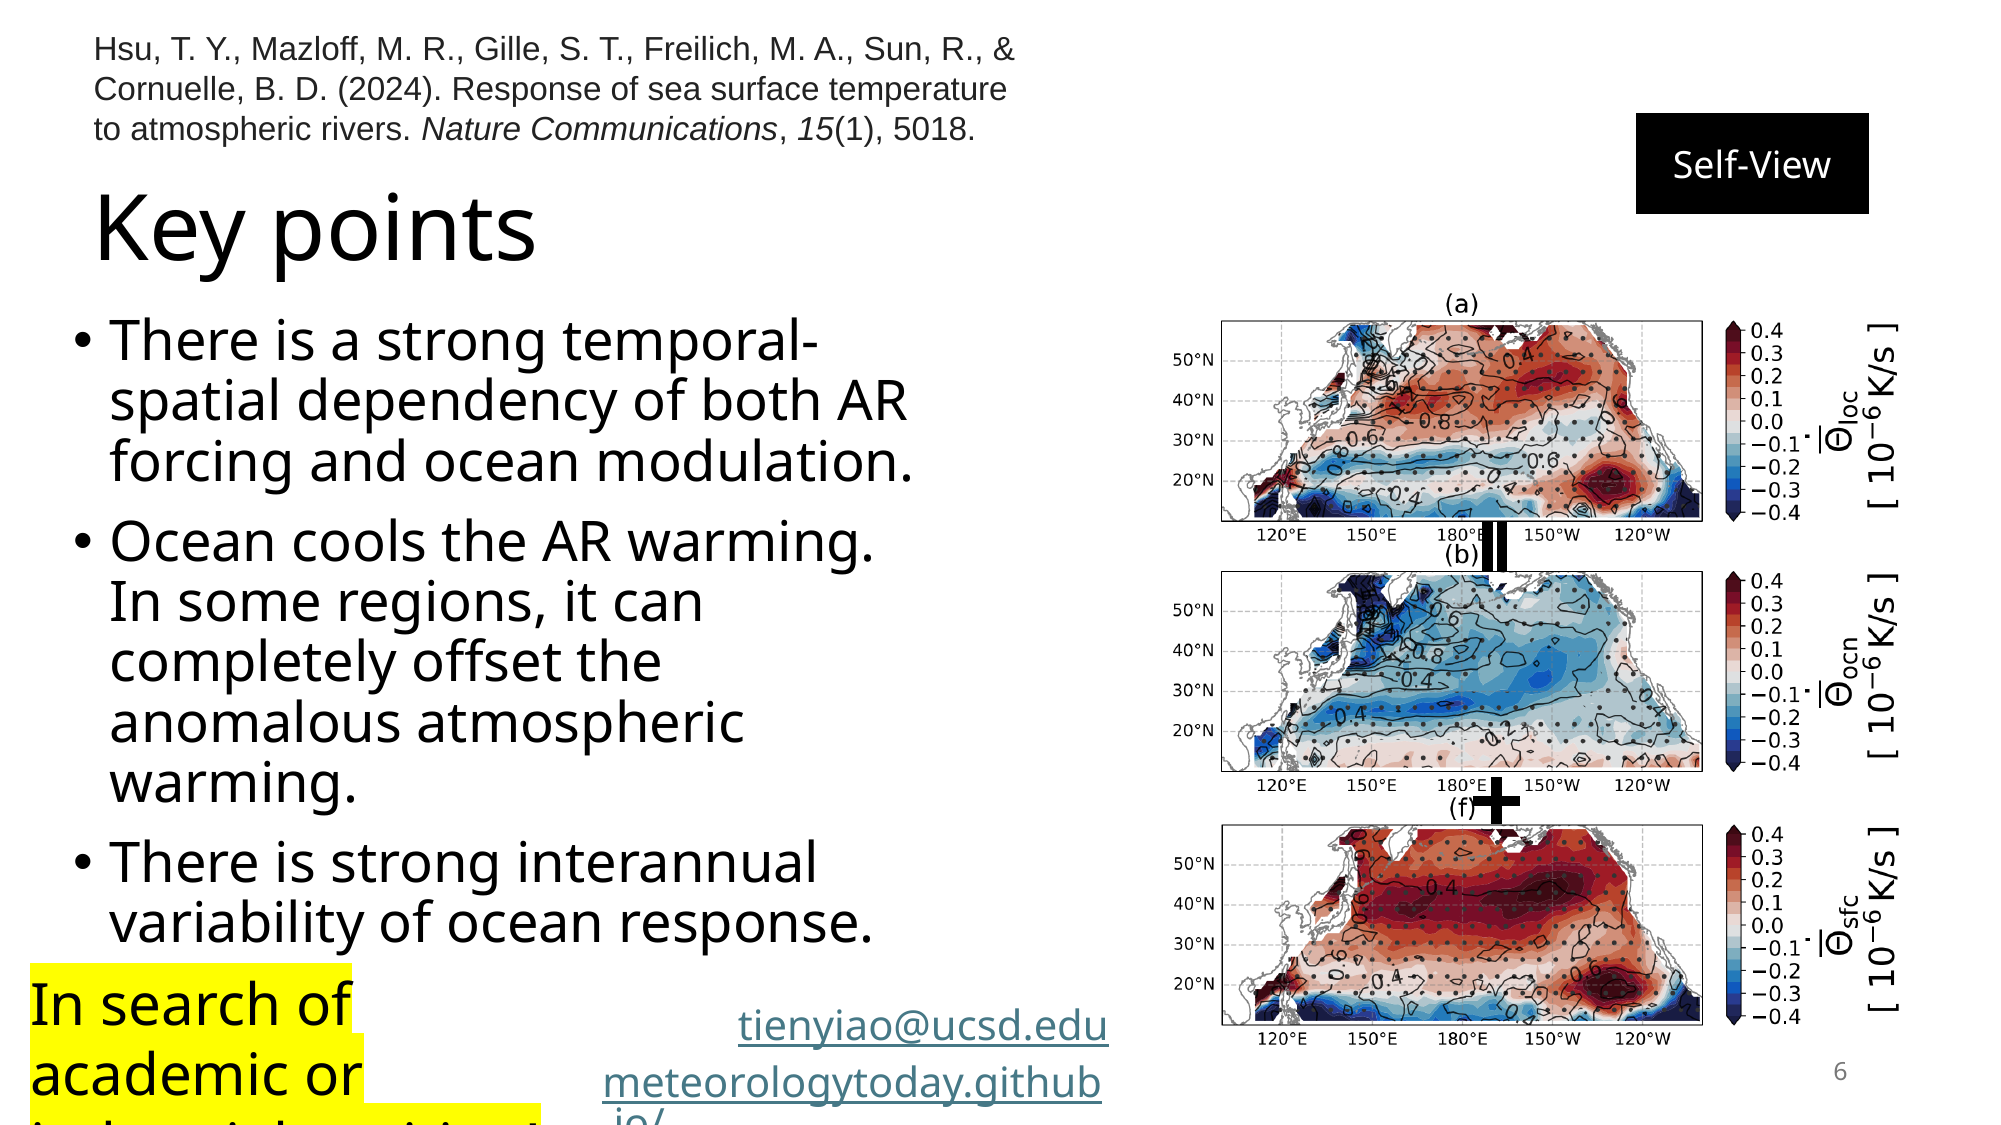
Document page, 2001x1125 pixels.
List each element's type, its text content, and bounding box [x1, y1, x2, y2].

list There is a strong temporal-spatial dependency of both AR forcing and ocean modulation. Ocean cools the AR warming. In some regions, it can completely offset the anomalous atmospheric warming. There is strong interannual variability of ocean response. [58, 304, 936, 991]
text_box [1127, 229, 1923, 1047]
slide_number 6 [1412, 1047, 1863, 1103]
text_box tienyiao@ucsd.edu meteorologytoday.github.io/ [635, 991, 1124, 1120]
text_box Hsu, T. Y., Mazloff, M. R., Gille, S. T., Freilich, M. A., Sun, R., & Cornuelle, B. D. (2024). Response of sea surface temperature to atmospheric rivers. Nature Communications, 15(1), 5018. [78, 20, 1051, 155]
title Key points [77, 156, 618, 304]
text_box In search of academic or industrial position! [15, 959, 635, 1125]
